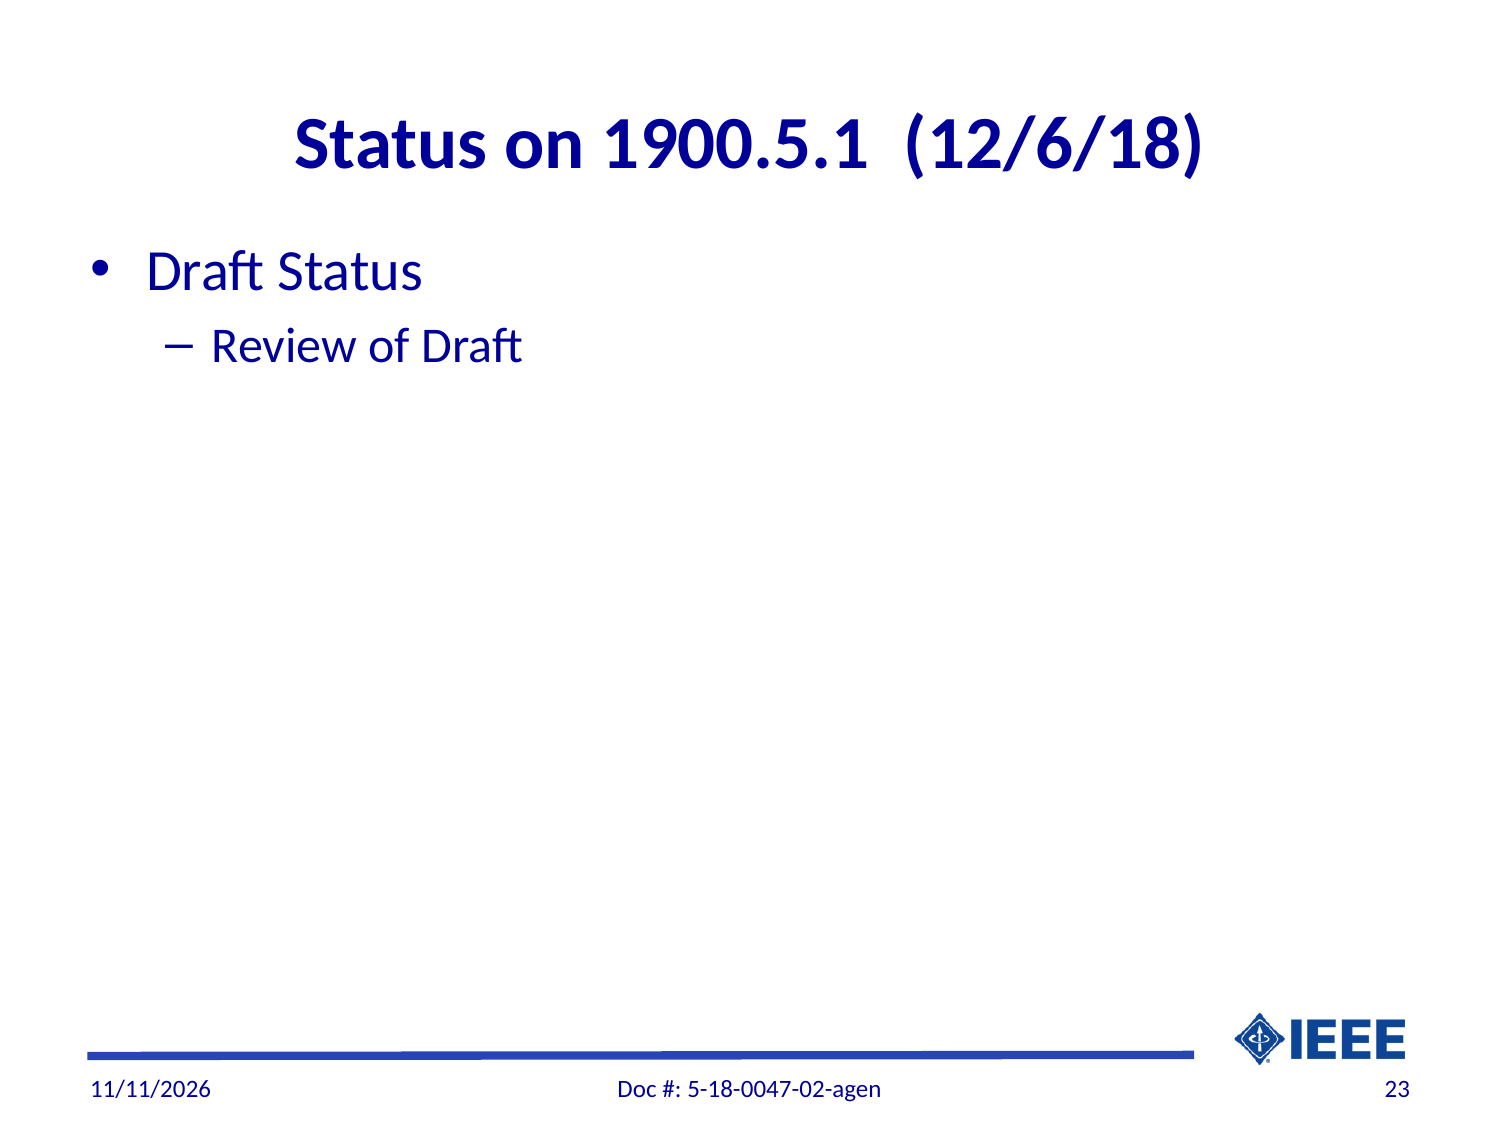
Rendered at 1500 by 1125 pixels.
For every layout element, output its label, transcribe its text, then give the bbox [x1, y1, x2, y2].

slide_number 23 [1074, 1057, 1425, 1118]
title Status on 1900.5.1 (12/6/18) [75, 45, 1425, 224]
footer Doc #: 5-18-0047-02-agen [512, 1057, 988, 1118]
list Draft Status Review of Draft [75, 224, 1425, 968]
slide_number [75, 1057, 425, 1118]
picture [1231, 1011, 1406, 1057]
